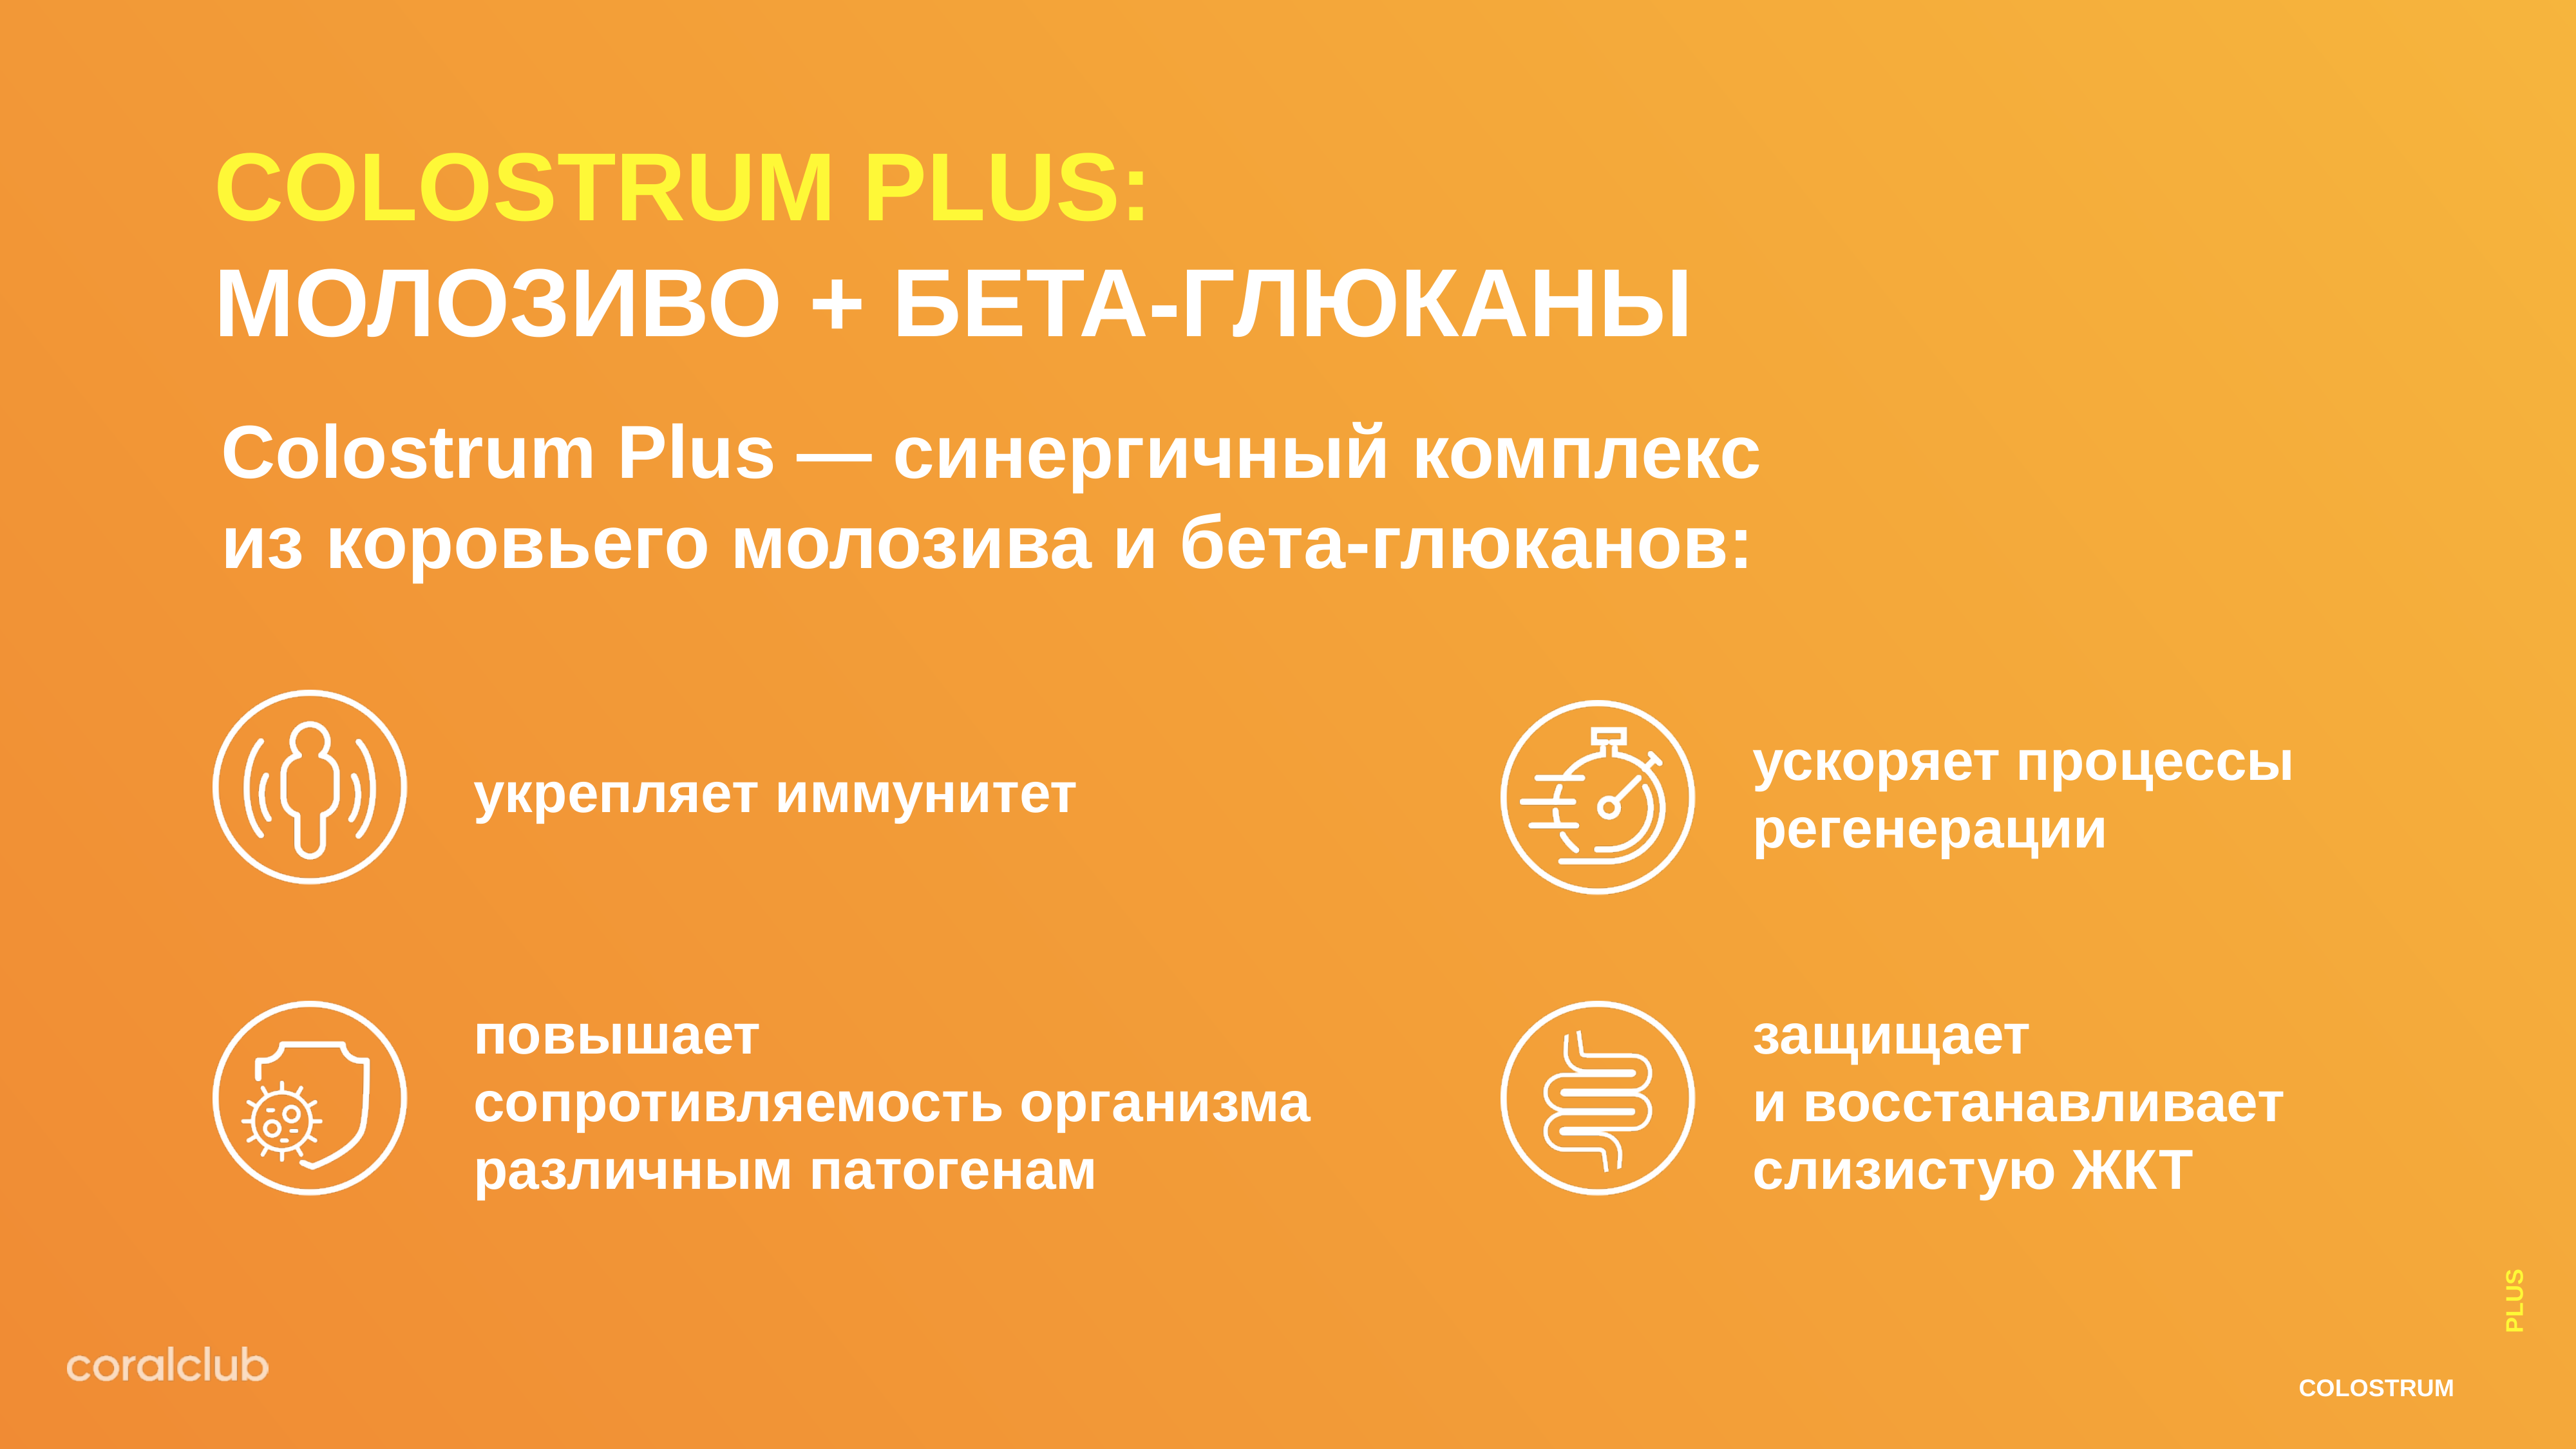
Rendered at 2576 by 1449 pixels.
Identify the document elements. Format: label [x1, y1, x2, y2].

picture [1501, 699, 1696, 895]
picture [213, 1000, 408, 1196]
picture [1501, 1000, 1696, 1196]
picture [213, 690, 408, 886]
text_box [0, 0, 2576, 1449]
